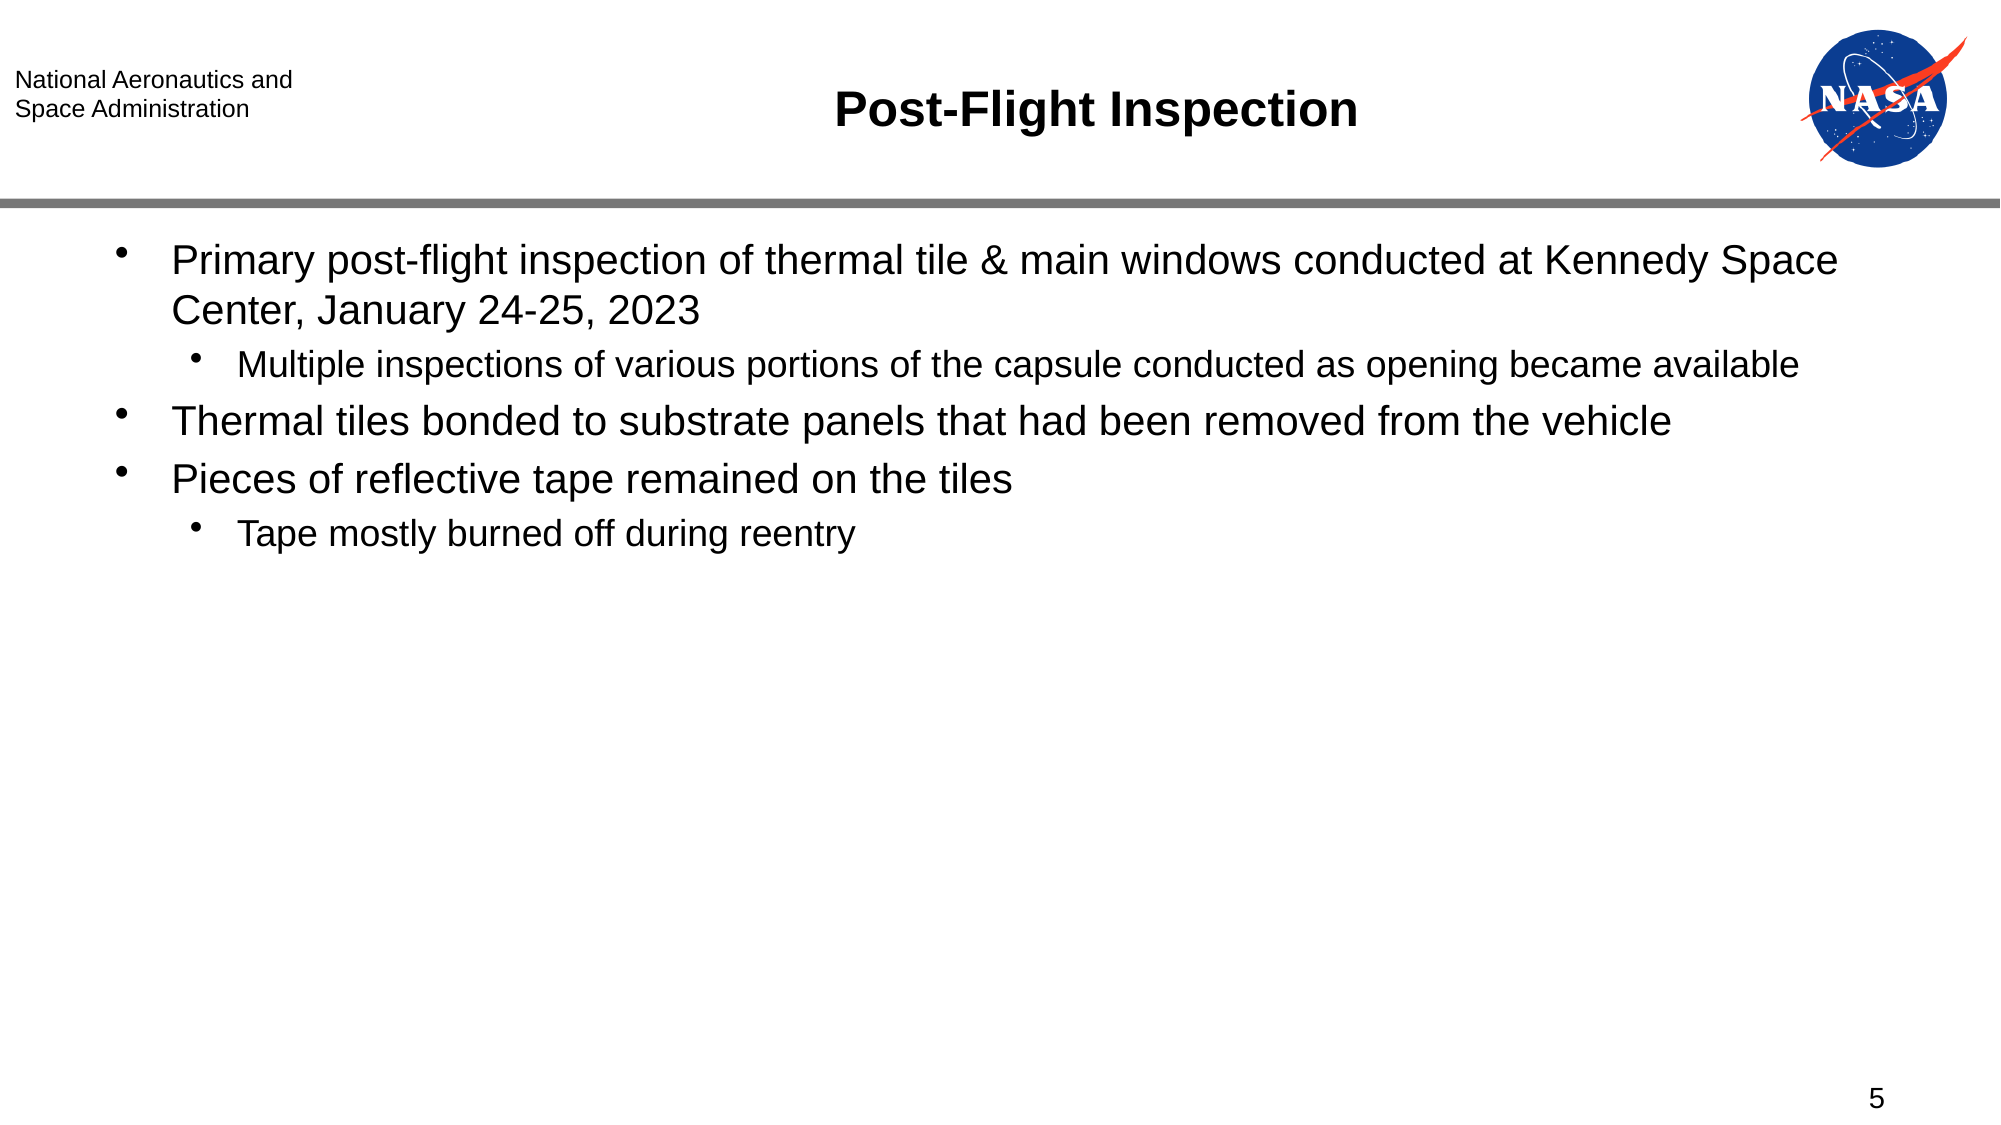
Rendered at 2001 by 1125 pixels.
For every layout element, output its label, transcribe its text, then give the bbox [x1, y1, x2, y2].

picture [1792, 21, 1974, 179]
slide_number 5 [1449, 1071, 1900, 1124]
list Primary post-flight inspection of thermal tile & main windows conducted at Kennedy Space Center, January 24-25, 2023 Multiple inspections of various portions of the capsule conducted as opening became available Thermal tiles bonded to substrate panels that had been removed from the vehicle Pieces of reflective tape remained on the tiles Tape mostly burned off during reentry [99, 224, 1901, 1072]
title Post-Flight Inspection [415, 12, 1779, 201]
